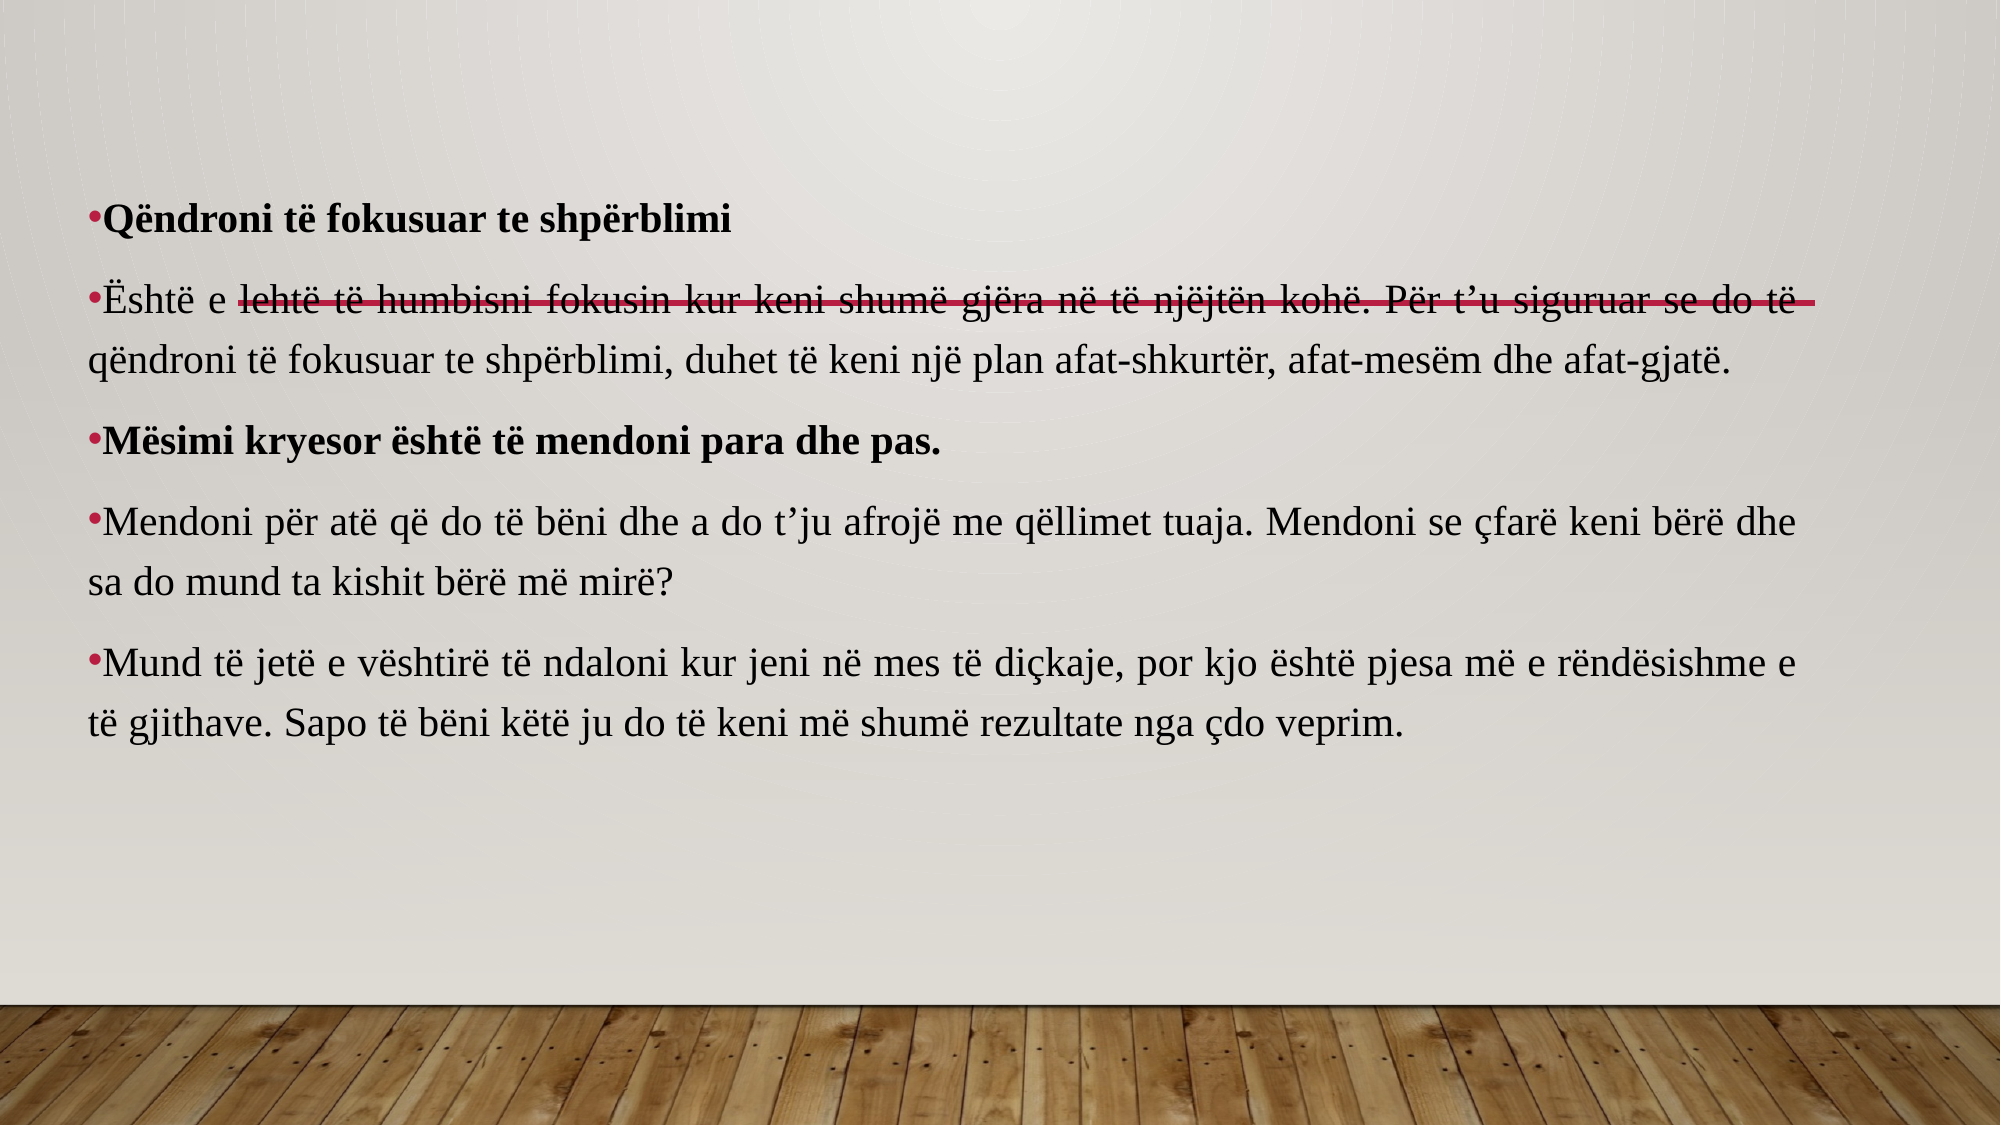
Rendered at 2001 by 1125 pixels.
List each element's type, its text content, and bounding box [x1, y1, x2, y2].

picture [0, 1005, 2000, 1125]
list Qëndroni të fokusuar te shpërblimi Është e lehtë të humbisni fokusin kur keni shumë gjëra në të njëjtën kohë. Për t’u siguruar se do të qëndroni të fokusuar te shpërblimi, duhet të keni një plan afat-shkurtër, afat-mesëm dhe afat-gjatë. Mësimi kryesor është të mendoni para dhe pas. Mendoni për atë që do të bëni dhe a do t’ju afrojë me qëllimet tuaja. Mendoni se çfarë keni bërë dhe sa do mund ta kishit bërë më mirë? Mund të jetë e vështirë të ndaloni kur jeni në mes të diçkaje, por kjo është pjesa më e rëndësishme e të gjithave. Sapo të bëni këtë ju do të keni më shumë rezultate nga çdo veprim. [72, 173, 1814, 897]
